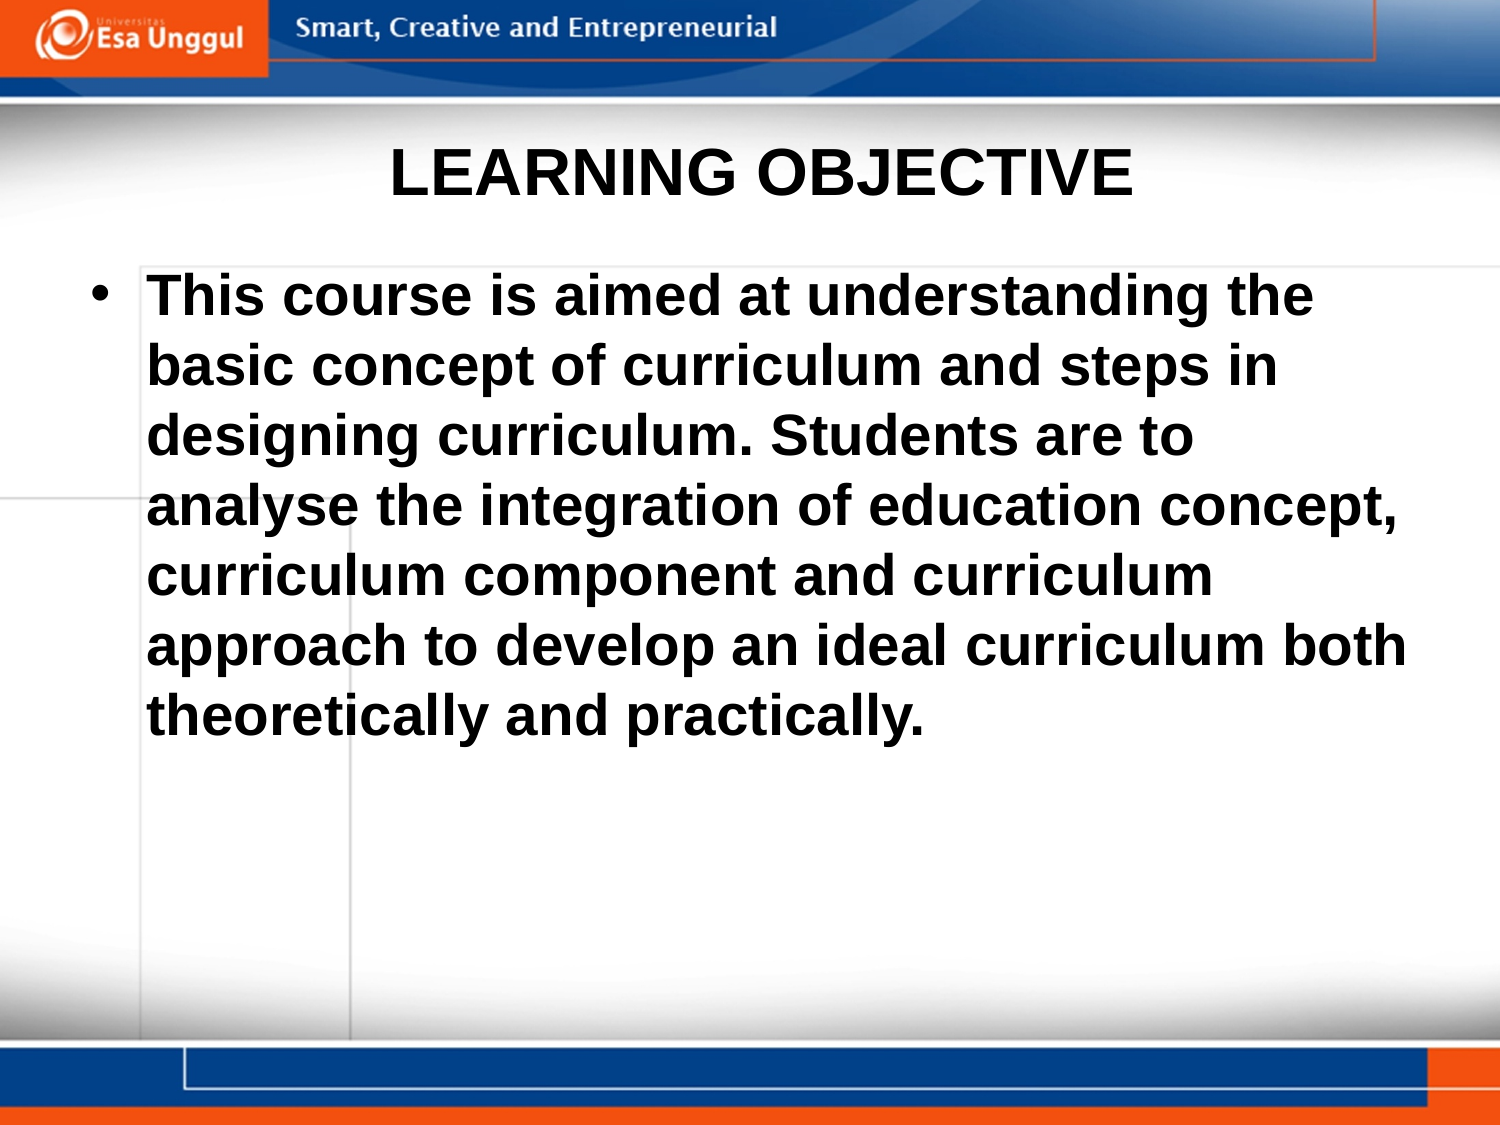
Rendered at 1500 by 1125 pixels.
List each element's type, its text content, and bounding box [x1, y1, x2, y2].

picture [0, 0, 1500, 1125]
title LEARNING OBJECTIVE [87, 112, 1438, 226]
list This course is aimed at understanding the basic concept of curriculum and steps in designing curriculum. Students are to analyse the integration of education concept, curriculum component and curriculum approach to develop an ideal curriculum both theoretically and practically. [74, 249, 1426, 1006]
